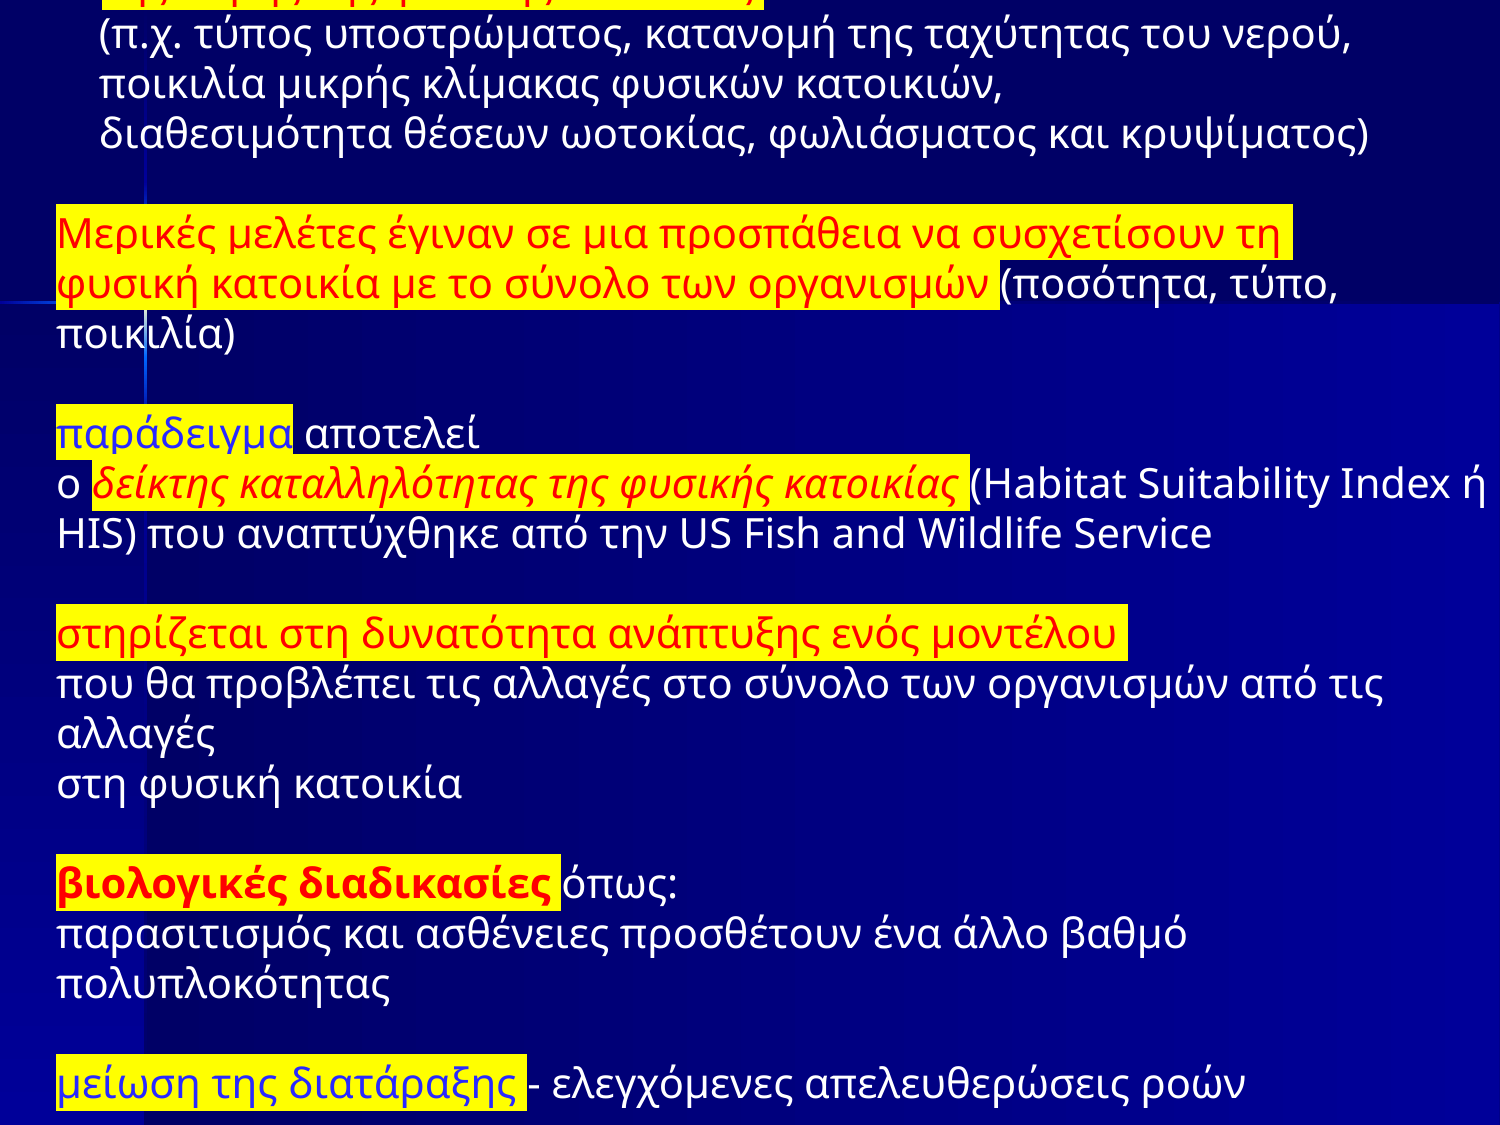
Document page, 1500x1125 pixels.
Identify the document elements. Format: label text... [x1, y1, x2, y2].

text_box της δομής της φυσικής κατοικίας (π.χ. τύπος υποστρώματος, κατανομή της ταχύτητας του νερού, ποικιλία μικρής κλίμακας φυσικών κατοικιών, διαθεσιμότητα θέσεων ωοτοκίας, φωλιάσματος και κρυψίματος) Μερικές μελέτες έγιναν σε μια προσπάθεια να συσχετίσουν τη φυσική κατοικία με το σύνολο των οργανισμών (ποσότητα, τύπο, ποικιλία) παράδειγμα αποτελεί ο δείκτης καταλληλότητας της φυσικής κατοικίας (Habitat Suitability Index ή HIS) που αναπτύχθηκε από την US Fish and Wildlife Service στηρίζεται στη δυνατότητα ανάπτυξης ενός μοντέλου που θα προβλέπει τις αλλαγές στο σύνολο των οργανισμών από τις αλλαγές στη φυσική κατοικία βιολογικές διαδικασίες όπως: παρασιτισμός και ασθένειες προσθέτουν ένα άλλο βαθμό πολυπλοκότητας μείωση της διατάραξης - ελεγχόμενες απελευθερώσεις ροών [41, 0, 1500, 1115]
